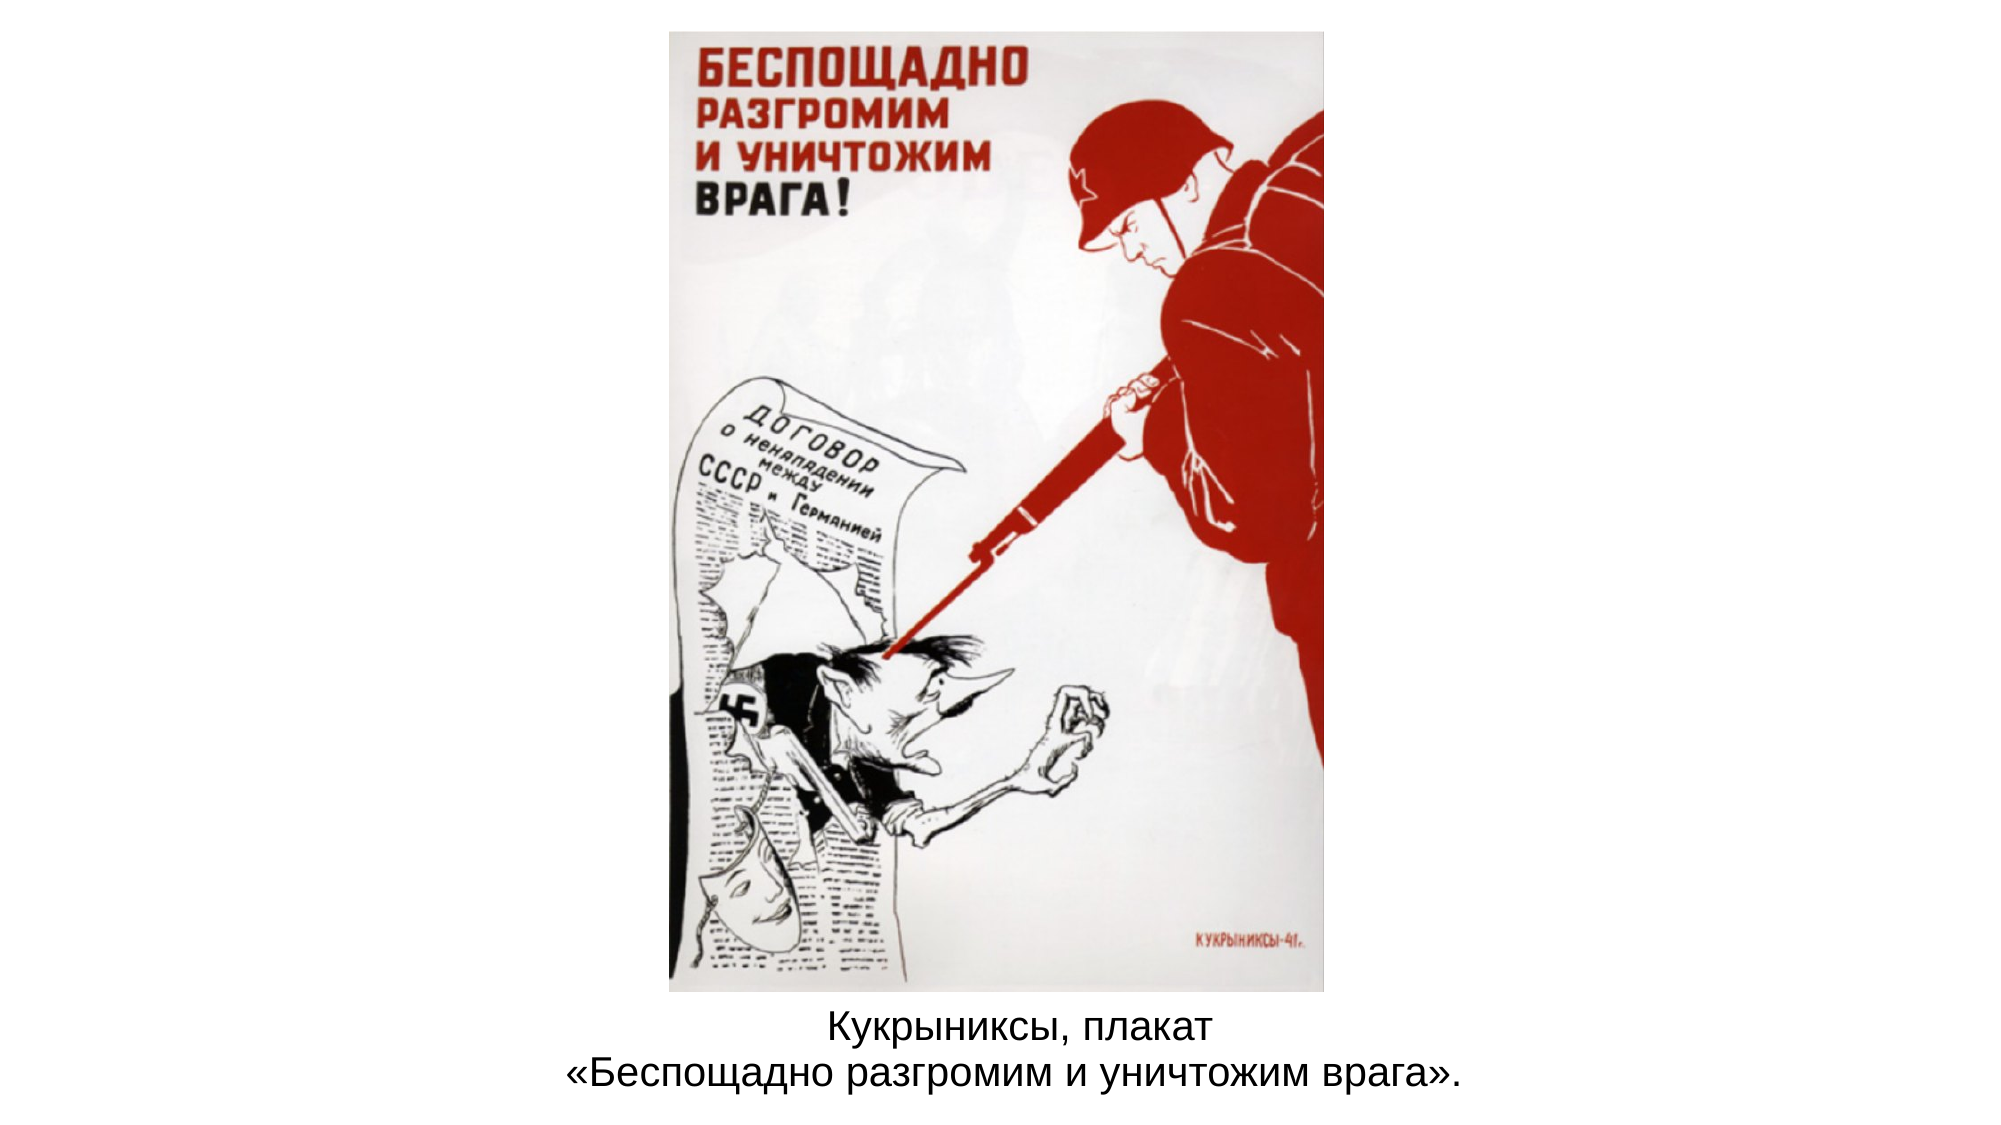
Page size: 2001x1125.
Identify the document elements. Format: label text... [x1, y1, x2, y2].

picture [669, 31, 1324, 992]
table_header Кукрыниксы, плакат «Беспощадно разгромим и уничтожим врага». [158, 1003, 1882, 1125]
